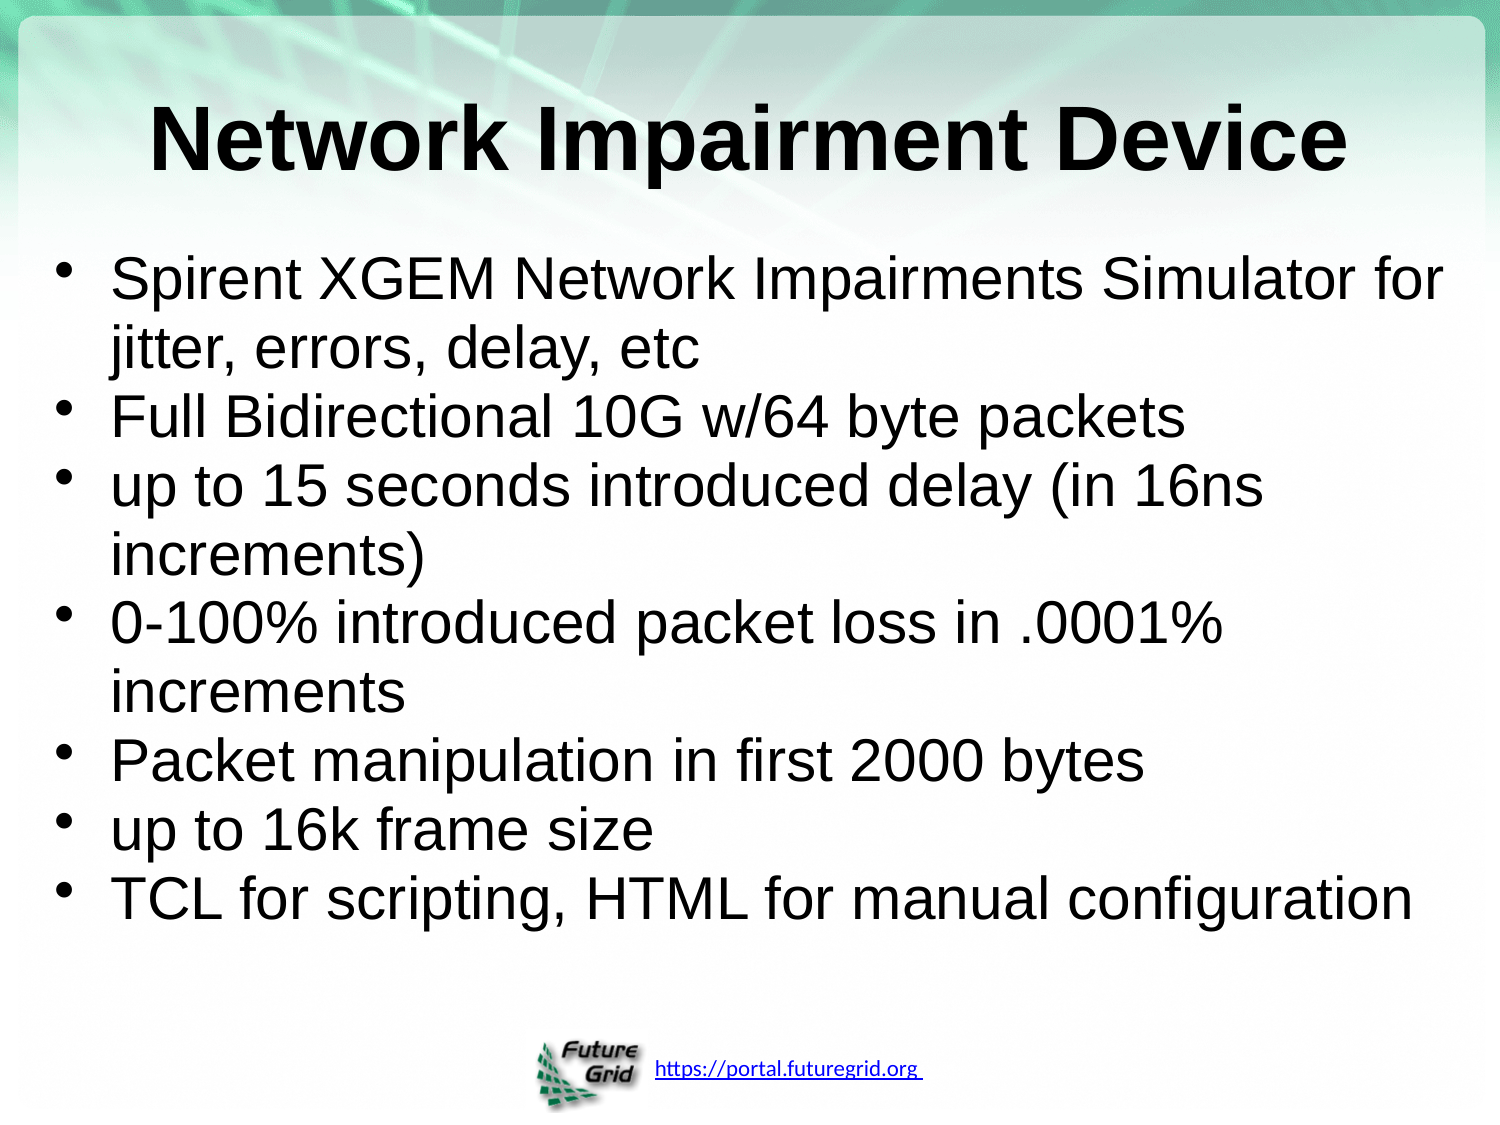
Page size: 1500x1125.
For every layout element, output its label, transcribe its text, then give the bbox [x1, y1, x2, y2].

picture [0, 0, 1500, 1125]
title Network Impairment Device [81, 52, 1419, 226]
text_box Spirent XGEM Network Impairments Simulator for jitter, errors, delay, etc Full Bidirectional 10G w/64 byte packets up to 15 seconds introduced delay (in 16ns increments) 0-100% introduced packet loss in .0001% increments Packet manipulation in first 2000 bytes up to 16k frame size TCL for scripting, HTML for manual configuration [35, 244, 1465, 933]
